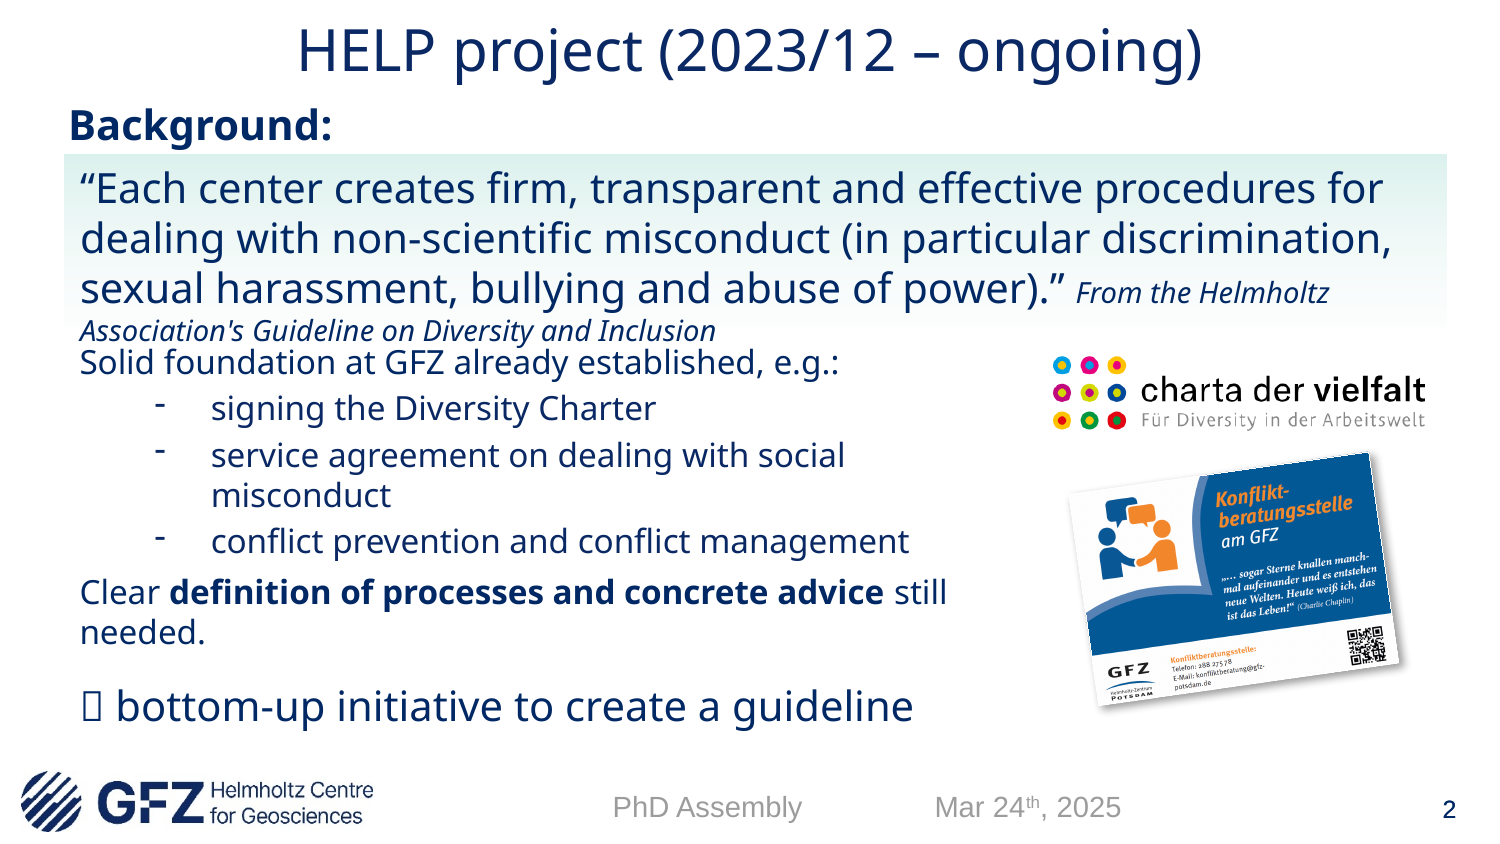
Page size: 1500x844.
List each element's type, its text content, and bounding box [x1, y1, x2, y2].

text_box Clear definition of processes and concrete advice still needed.  bottom-up initiative to create a guideline [64, 539, 987, 734]
title HELP project (2023/12 – ongoing) [32, 6, 1468, 107]
text_box Background: [53, 90, 396, 162]
picture [1044, 347, 1439, 441]
text_box Solid foundation at GFZ already established, e.g.: signing the Diversity Charter service agreement on dealing with social misconduct conflict prevention and conflict management [64, 333, 987, 539]
picture [1070, 453, 1398, 705]
picture [21, 771, 373, 832]
text_box “Each center creates firm, transparent and effective procedures for dealing with non-scientific misconduct (in particular discrimination, sexual harassment, bullying and abuse of power).” From the Helmholtz Association's Guideline on Diversity and Inclusion [64, 154, 1447, 328]
